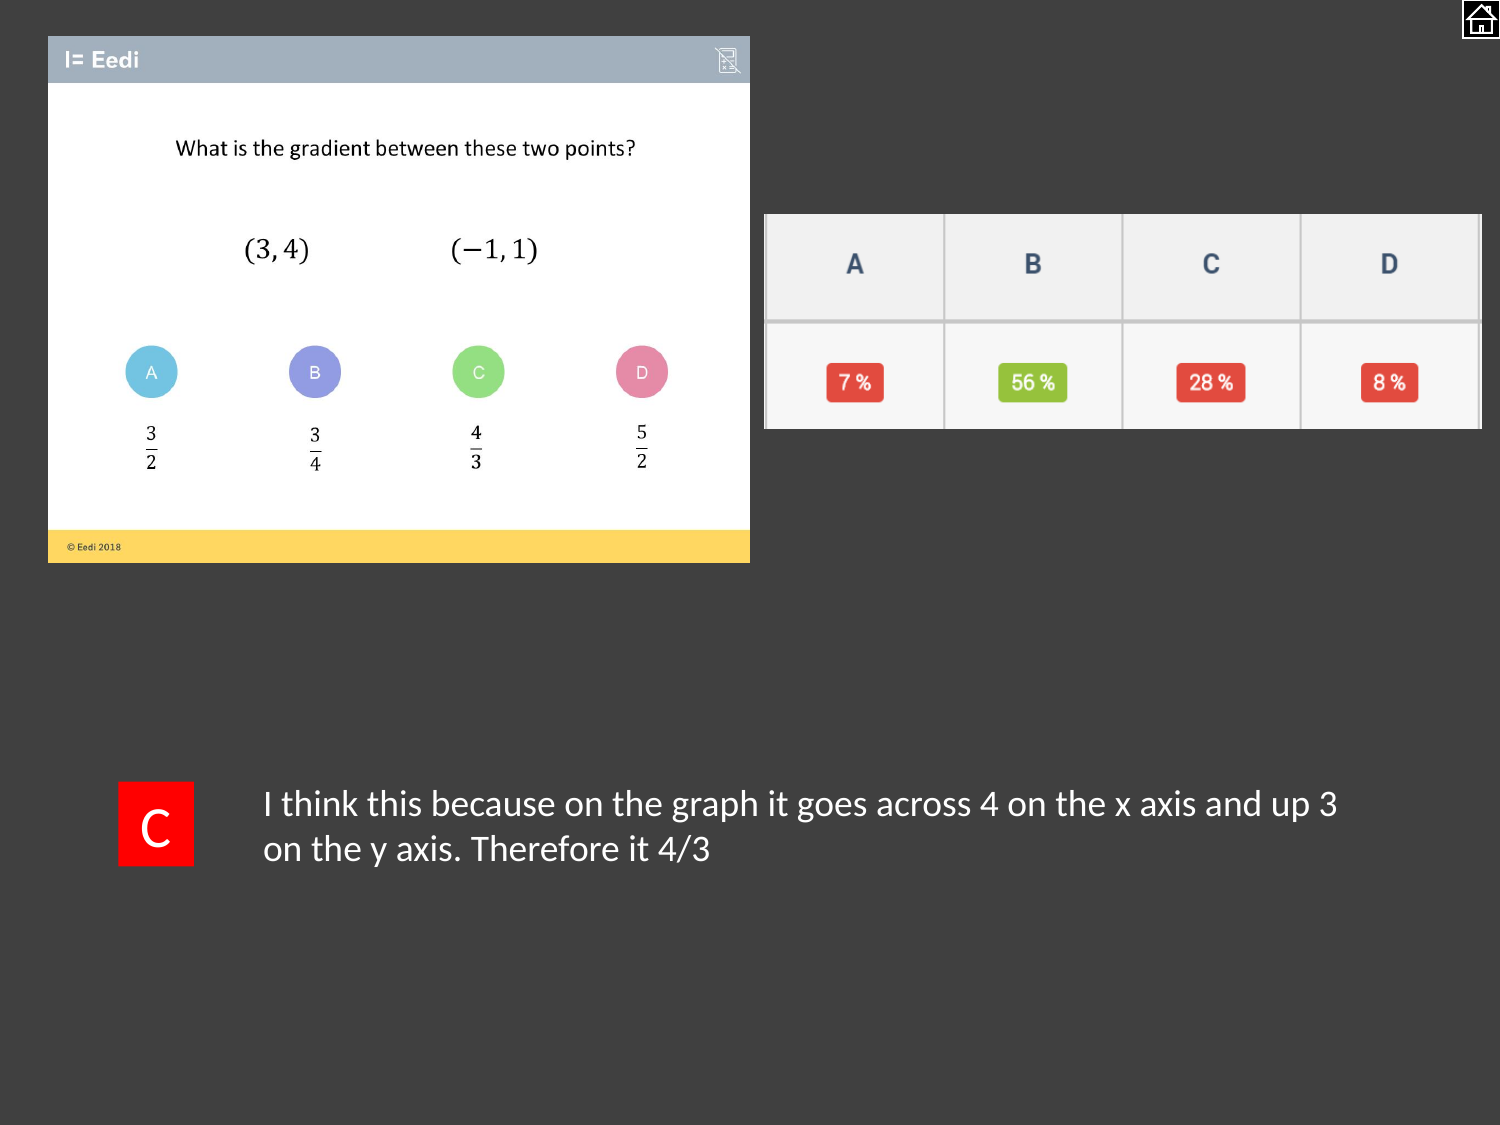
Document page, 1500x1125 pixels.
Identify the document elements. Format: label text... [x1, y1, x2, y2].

picture [48, 36, 750, 563]
text_box I think this because on the graph it goes across 4 on the x axis and up 3 on the y axis. Therefore it 4/3 [248, 771, 1382, 877]
picture [764, 214, 1482, 429]
text_box C [118, 781, 194, 867]
